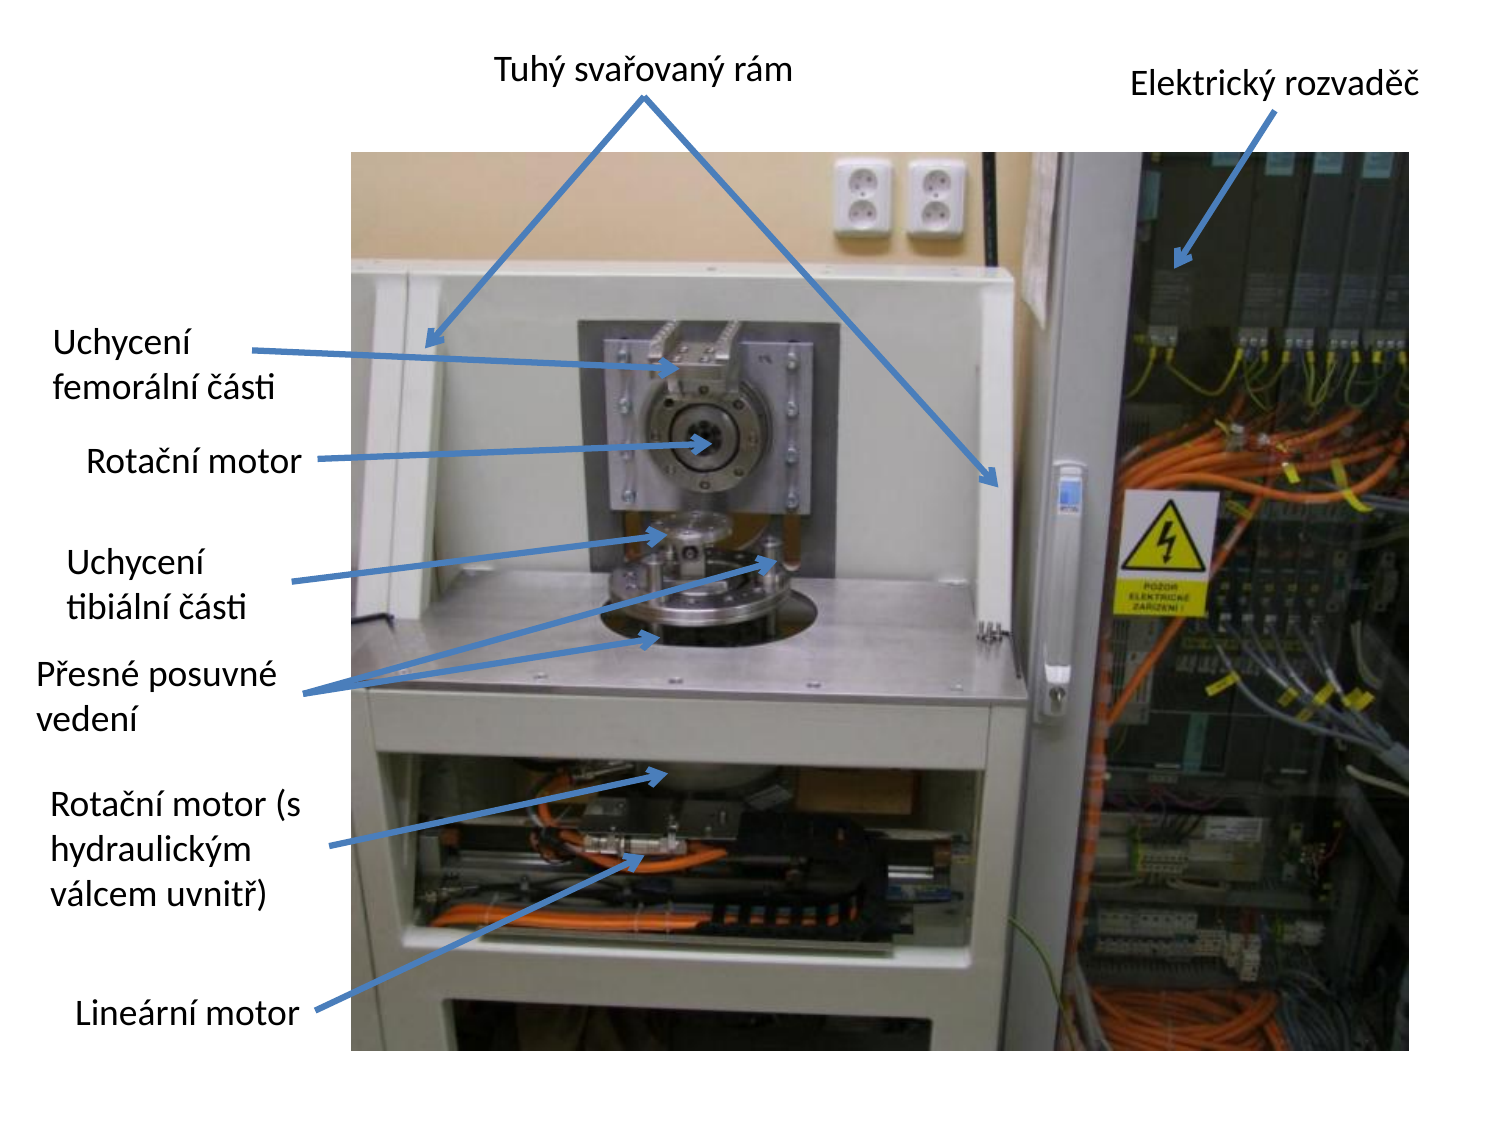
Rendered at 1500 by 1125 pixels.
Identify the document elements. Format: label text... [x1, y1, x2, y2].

picture [351, 152, 625, 350]
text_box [251, 350, 620, 370]
text_box Lineární motor [60, 980, 316, 1041]
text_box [328, 773, 669, 848]
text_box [1145, 139, 1304, 241]
text_box Tuhý svařovaný rám [479, 36, 809, 97]
text_box Rotační motor [71, 429, 318, 489]
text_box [302, 560, 778, 695]
text_box Rotační motor (s hydraulickým válcem uvnitř) [35, 771, 330, 921]
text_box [625, 115, 1017, 470]
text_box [316, 855, 645, 1012]
picture [351, 370, 625, 443]
text_box Přesné posuvné vedení [21, 641, 304, 747]
text_box Uchycení femorální části [38, 309, 335, 415]
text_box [408, 113, 661, 333]
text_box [291, 534, 668, 583]
text_box Elektrický rozvaděč [1115, 50, 1435, 111]
text_box Uchycení tibiální části [51, 529, 292, 635]
picture [351, 152, 1410, 1052]
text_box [318, 443, 620, 460]
